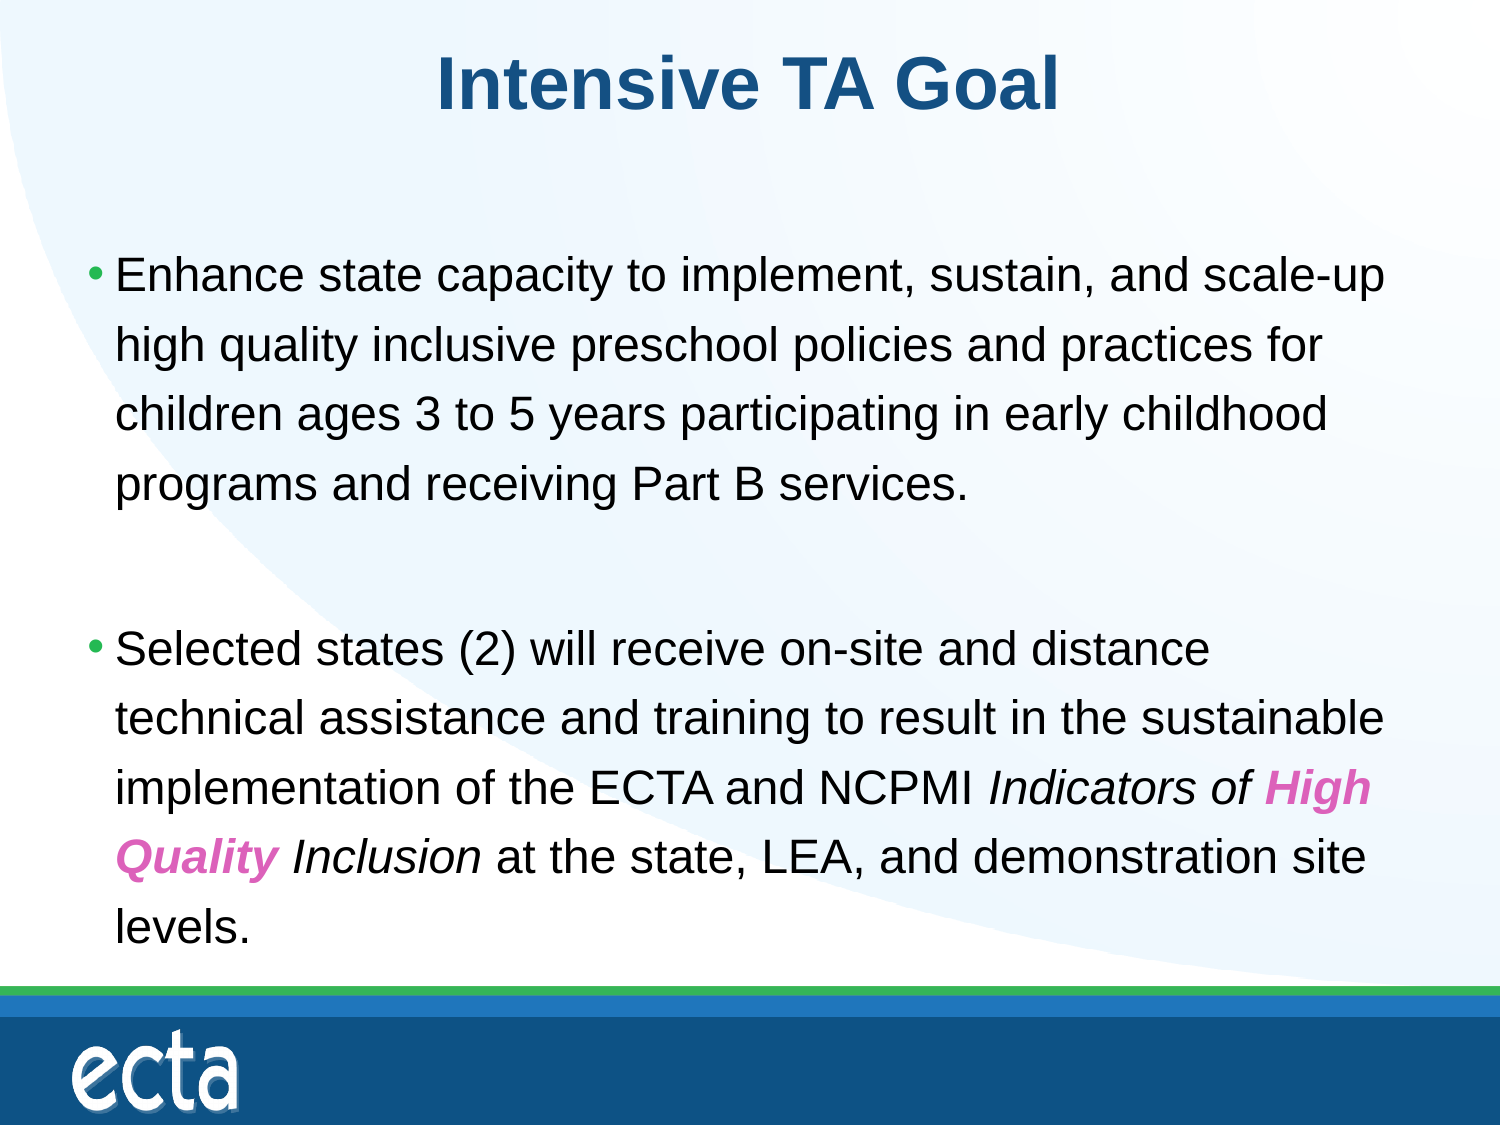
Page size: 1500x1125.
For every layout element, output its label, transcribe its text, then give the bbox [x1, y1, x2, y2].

title Intensive TA Goal [72, 37, 1427, 188]
picture [0, 0, 1500, 1125]
list Enhance state capacity to implement, sustain, and scale-up high quality inclusive preschool policies and practices for children ages 3 to 5 years participating in early childhood programs and receiving Part B services. Selected states (2) will receive on-site and distance technical assistance and training to result in the sustainable implementation of the ECTA and NCPMI Indicators of High Quality Inclusion at the state, LEA, and demonstration site levels. [72, 224, 1427, 970]
